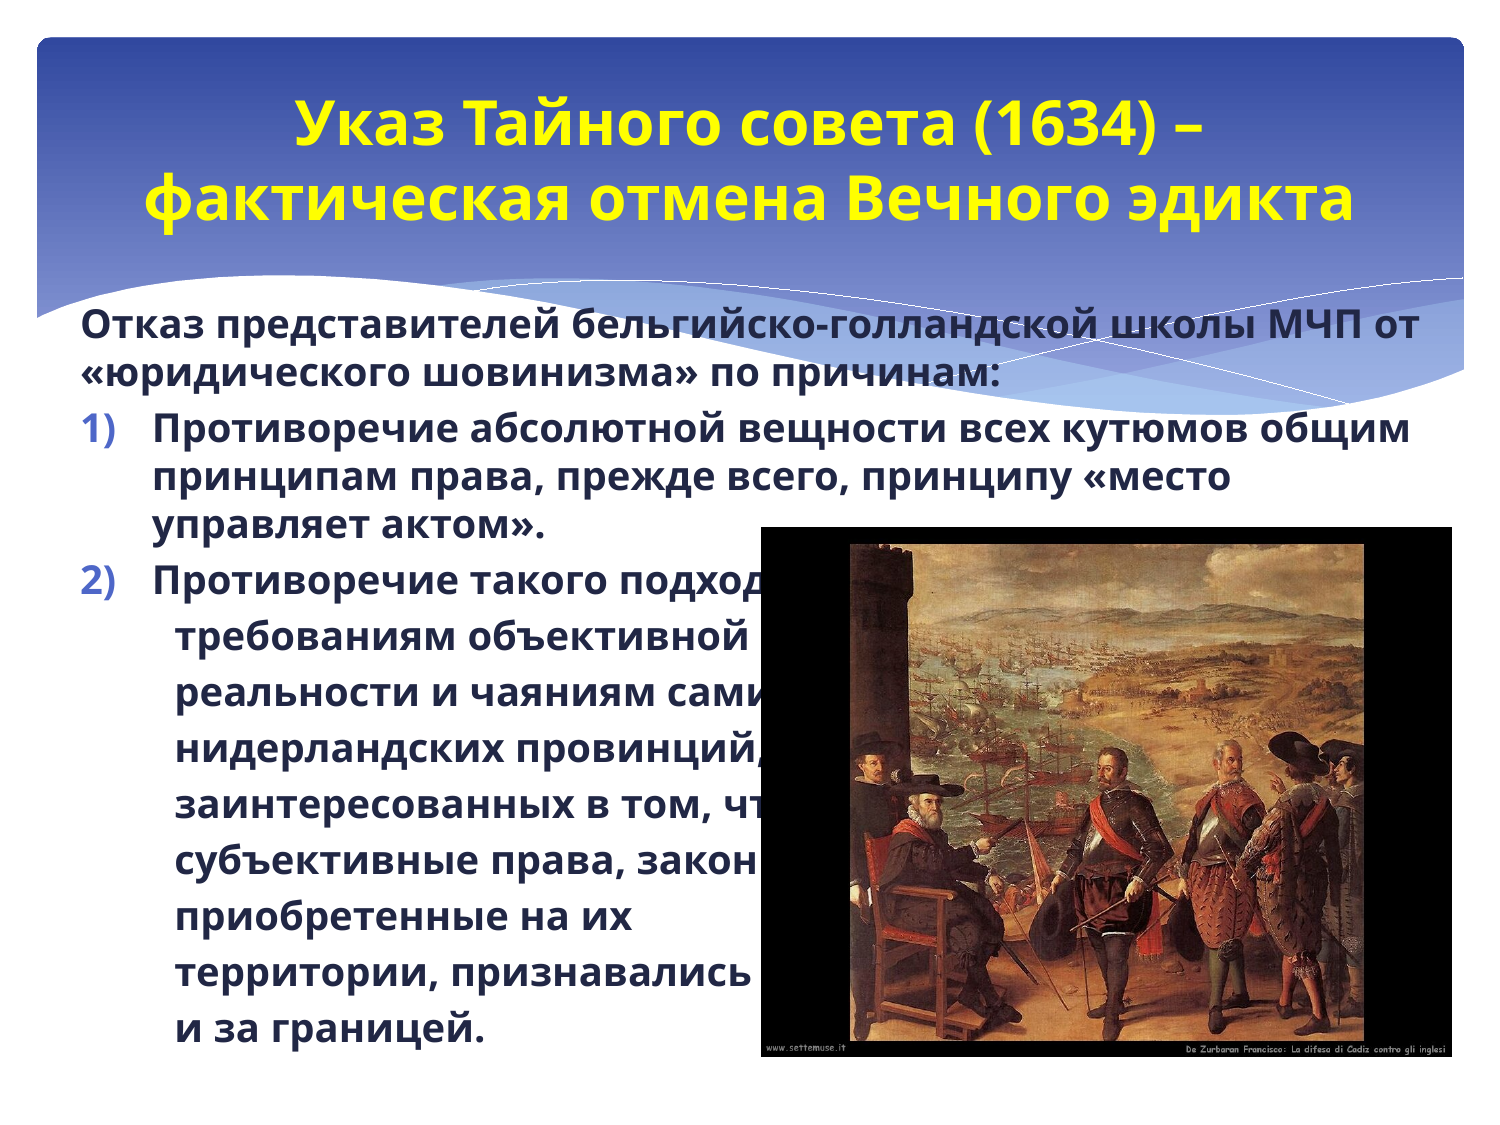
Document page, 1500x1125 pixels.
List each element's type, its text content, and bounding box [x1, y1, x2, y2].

picture [761, 526, 1452, 1057]
title Указ Тайного совета (1634) – фактическая отмена Вечного эдикта [75, 55, 1425, 261]
list Отказ представителей бельгийско-голландской школы МЧП от «юридического шовинизма» по причинам: Противоречие абсолютной вещности всех кутюмов общим принципам права, прежде всего, принципу «место управляет актом». Противоречие такого подхода требованиям объективной реальности и чаяниям самих нидерландских провинций, заинтересованных в том, чтобы субъективные права, законно приобретенные на их территории, признавались и за границей. [64, 290, 1459, 1059]
